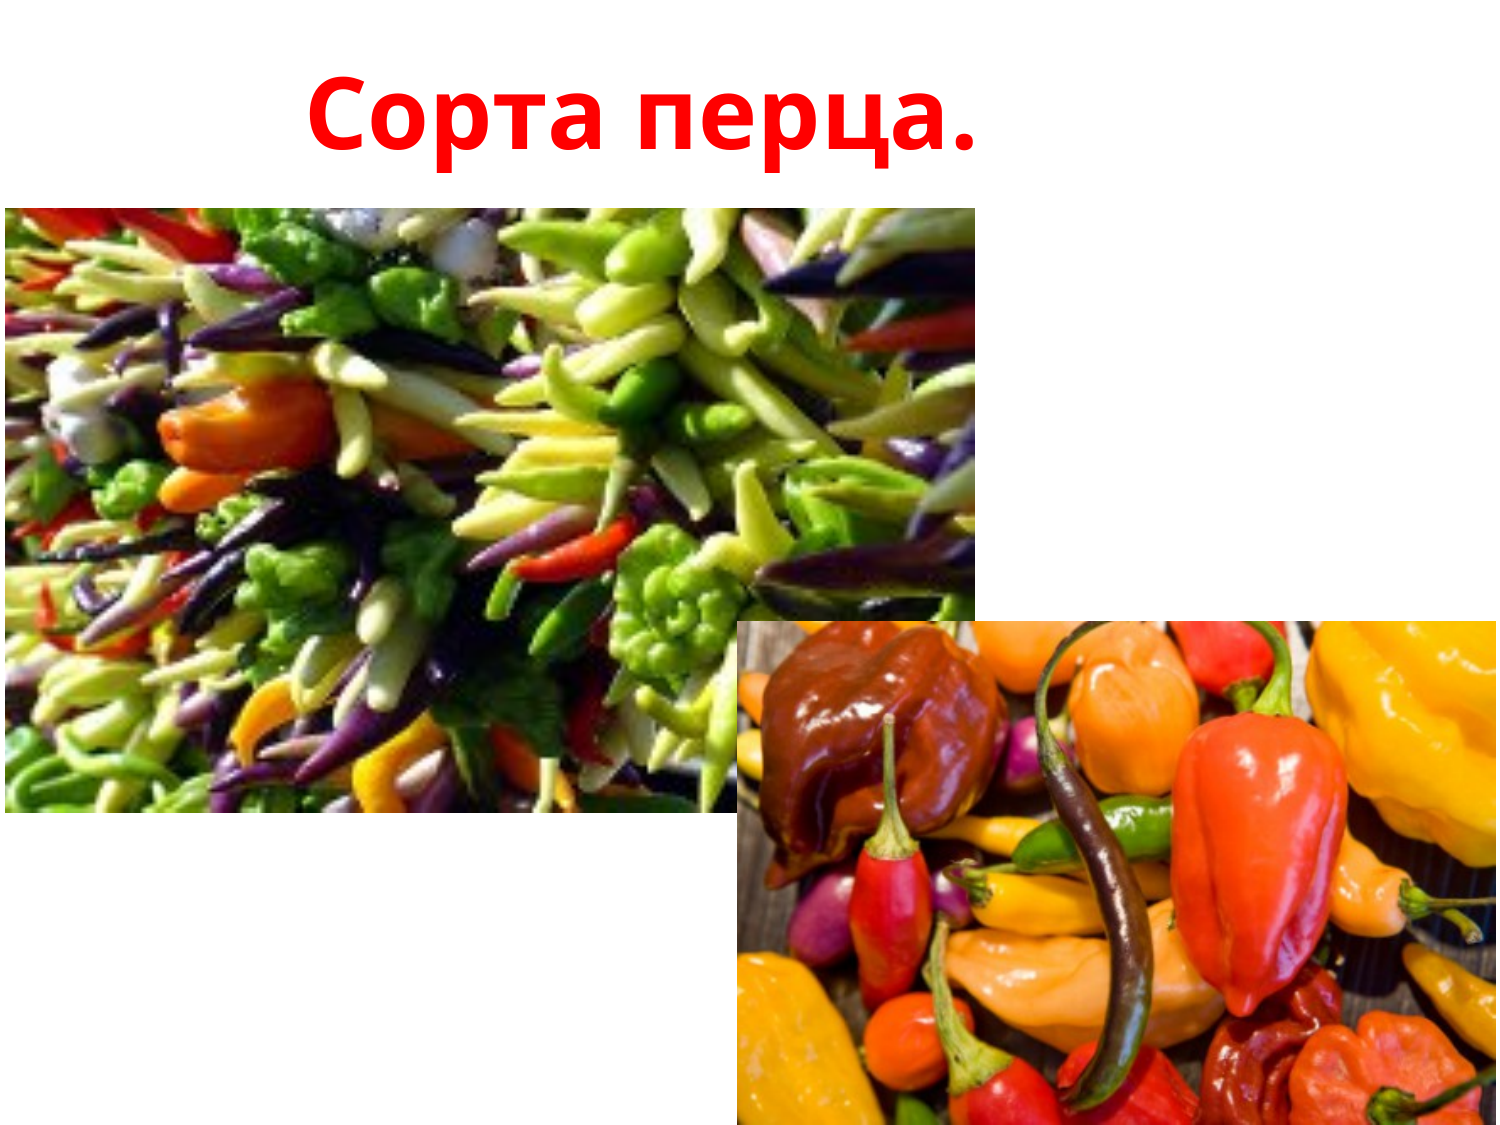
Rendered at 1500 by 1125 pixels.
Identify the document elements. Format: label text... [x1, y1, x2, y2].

text_box Сорта перца. [289, 42, 1021, 177]
picture [5, 207, 1496, 1125]
